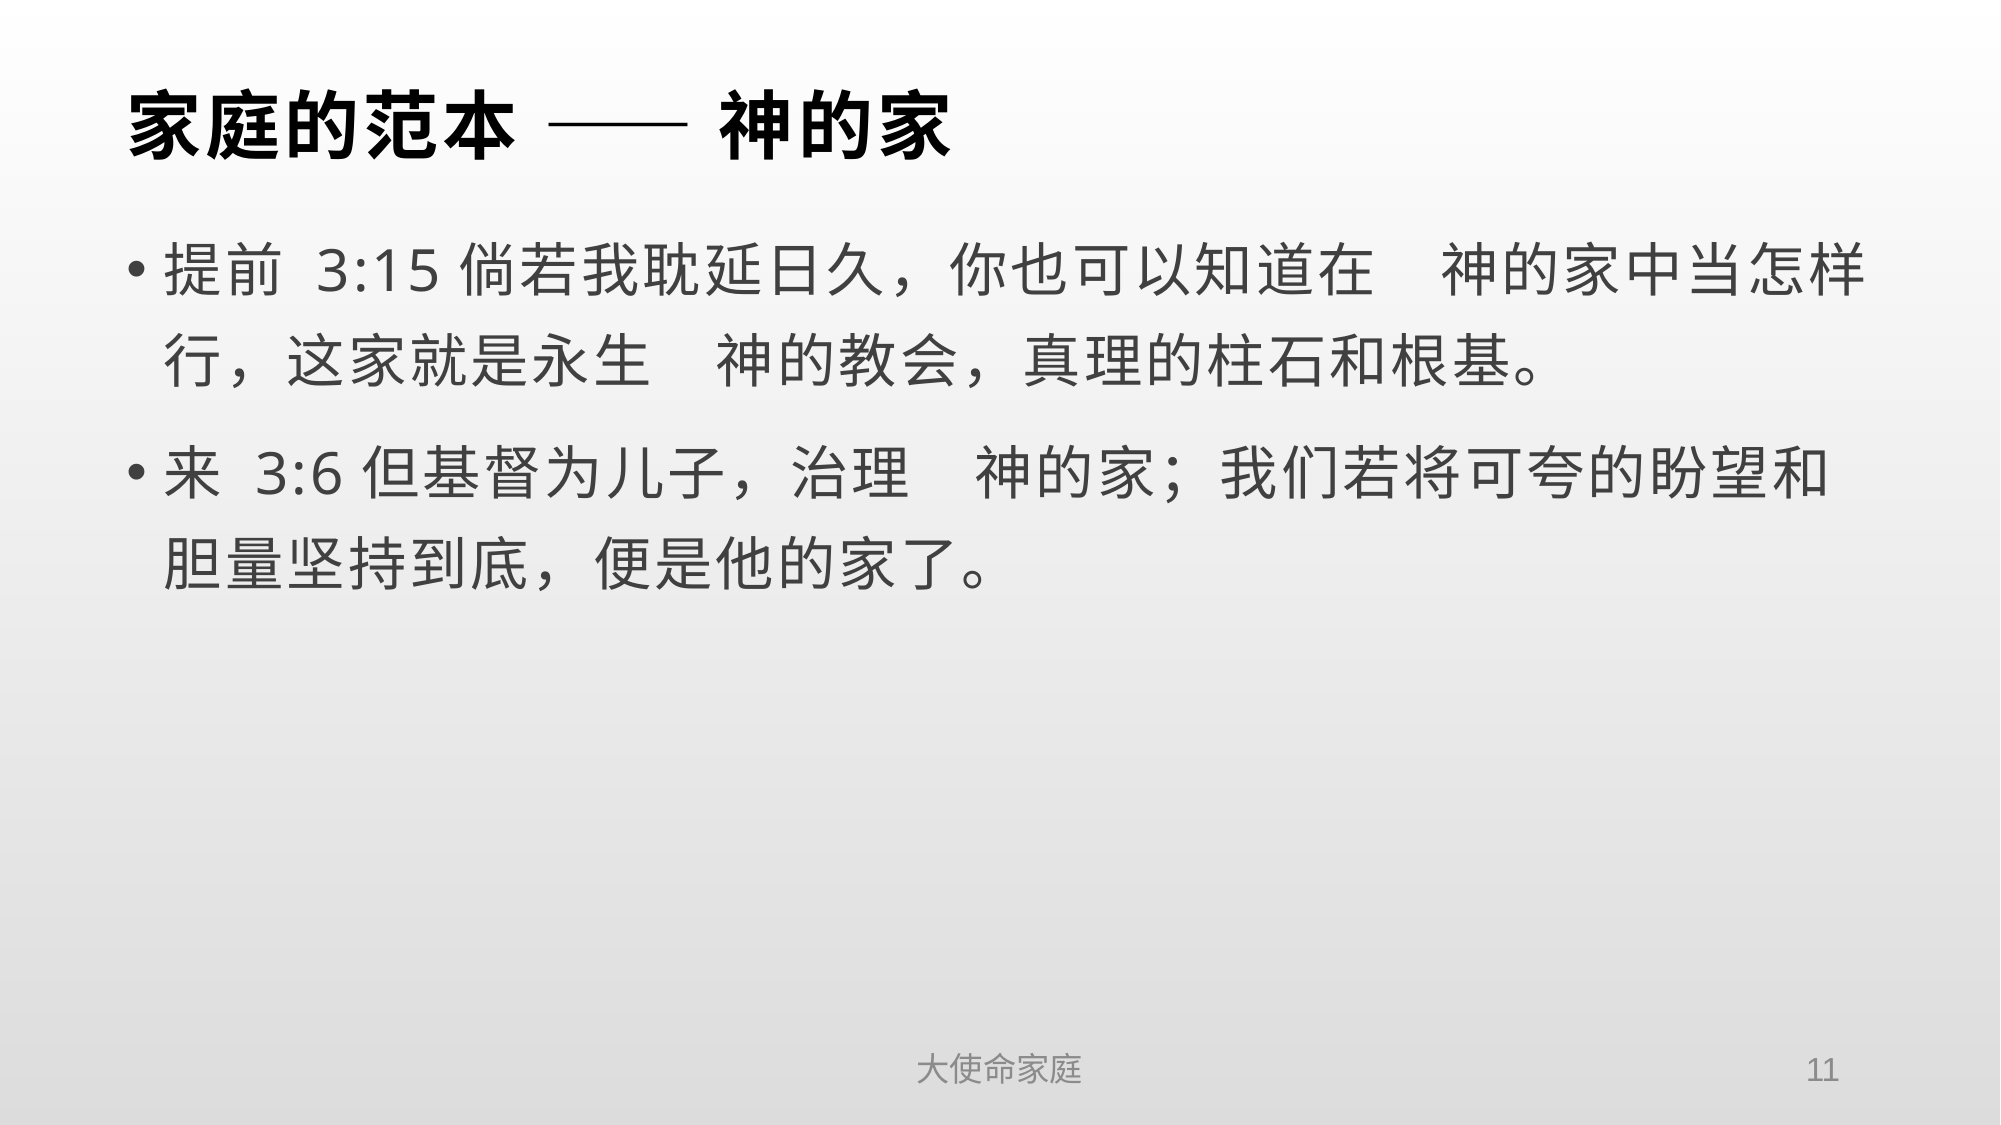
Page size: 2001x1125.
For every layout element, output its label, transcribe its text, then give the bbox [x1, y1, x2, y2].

title 家庭的范本 —— 神的家 [109, 70, 1891, 178]
slide_number 11 [1412, 1041, 1856, 1094]
list 提前 3:15倘若我耽延日久，你也可以知道在 神的家中当怎样行，这家就是永生 神的教会，真理的柱石和根基。 来 3:6但基督为儿子，治理 神的家；我们若将可夸的盼望和胆量坚持到底，便是他的家了。 [109, 212, 1891, 1040]
footer 大使命家庭 [675, 1041, 1325, 1094]
